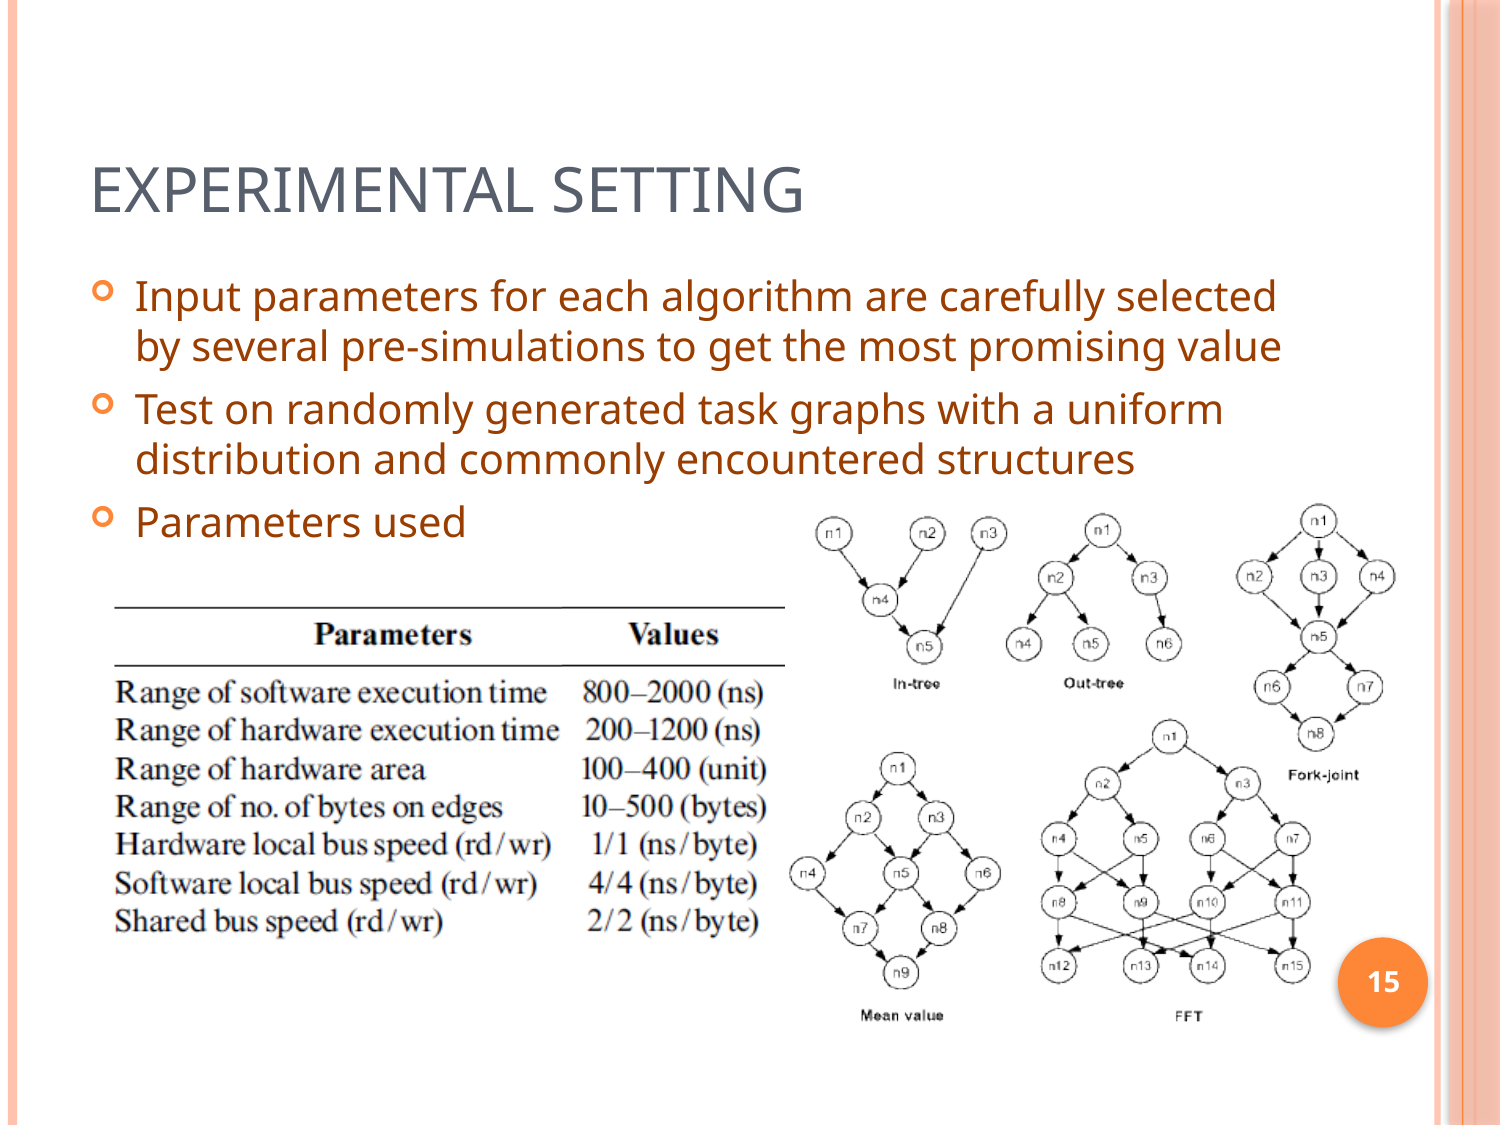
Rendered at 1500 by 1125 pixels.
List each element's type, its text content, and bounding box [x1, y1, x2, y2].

title Experimental setting [75, 45, 1300, 233]
list Input parameters for each algorithm are carefully selected by several pre-simulations to get the most promising value Test on randomly generated task graphs with a uniform distribution and commonly encountered structures Parameters used [75, 262, 1300, 1062]
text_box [99, 586, 785, 951]
picture [730, 483, 1438, 1038]
